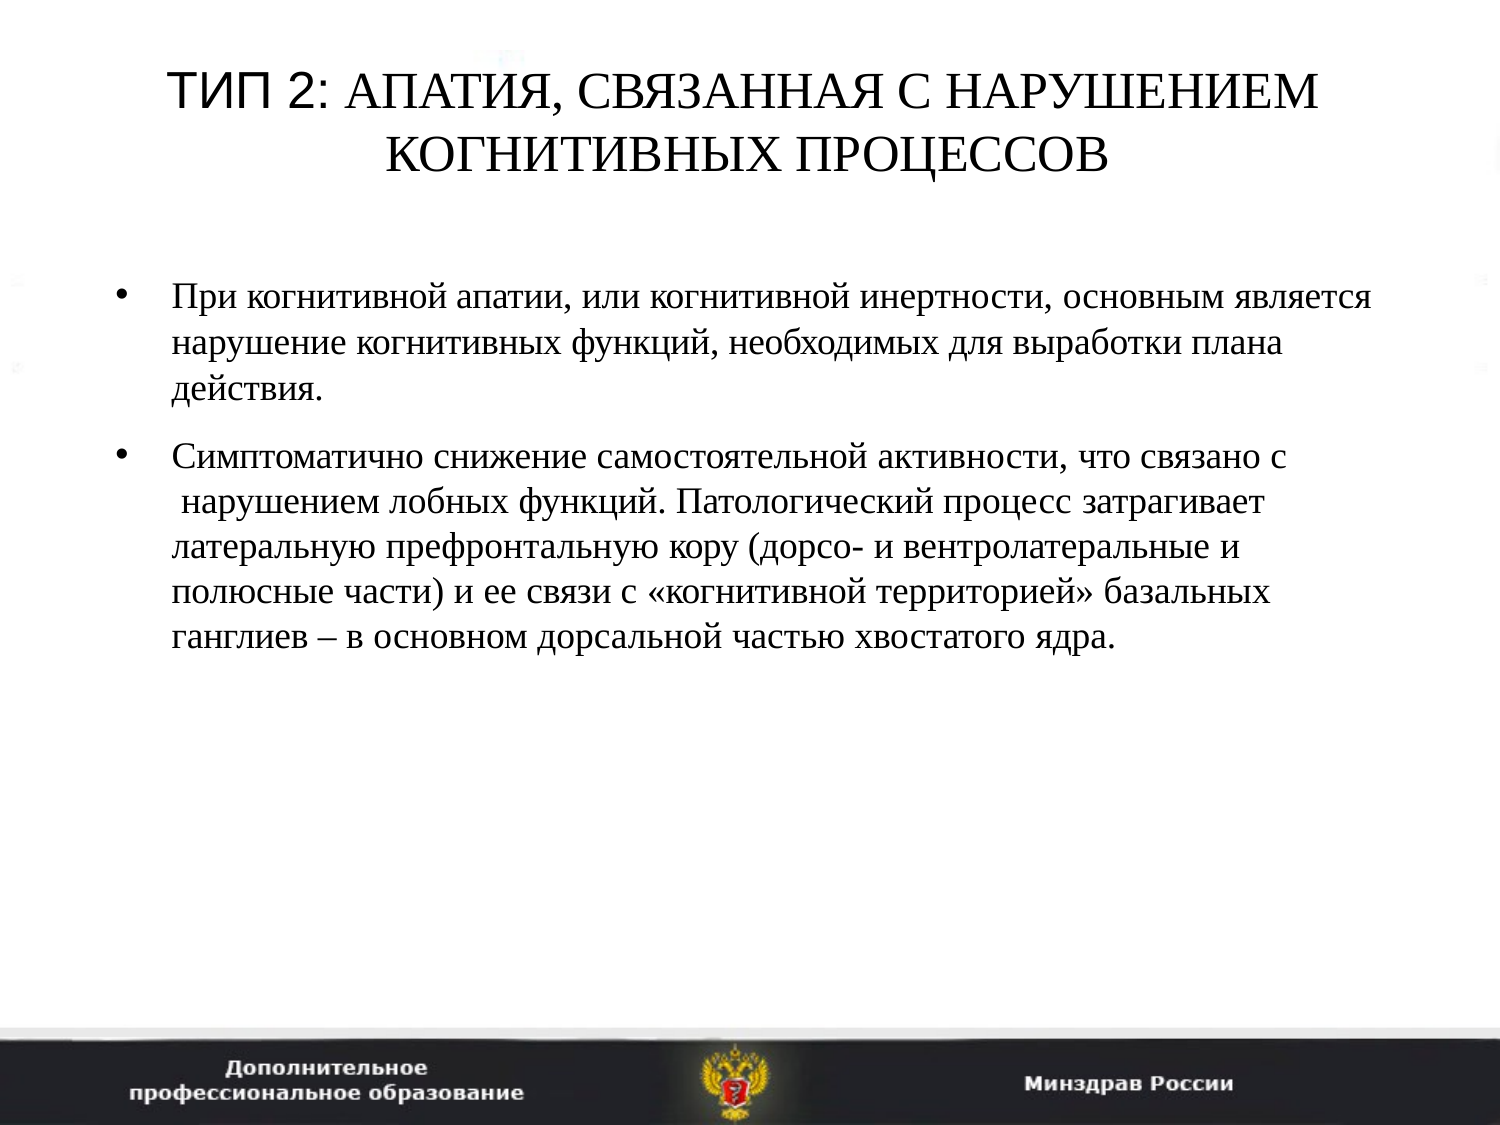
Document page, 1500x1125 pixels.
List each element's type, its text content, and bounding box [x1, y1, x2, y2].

title ТИП 2: АПАТИЯ, СВЯЗАННАЯ С НАРУШЕНИЕМ КОГНИТИВНЫХ ПРОЦЕССОВ [140, 44, 1360, 245]
picture [0, 50, 1500, 1125]
text_box При когнитивной апатии, или когнитивной инертности, основным является нарушение когнитивных функций, необходимых для выработки плана действия. Симптоматично снижение самостоятельной активности, что связано с нарушением лобных функций. Патологический процесс затрагивает латеральную префронтальную кору (дорсо- и вентролатеральные и полюсные части) и ее связи с «когнитивной территорией» базальных ганглиев – в основном дорсальной частью хвостатого ядра. [113, 268, 1383, 656]
